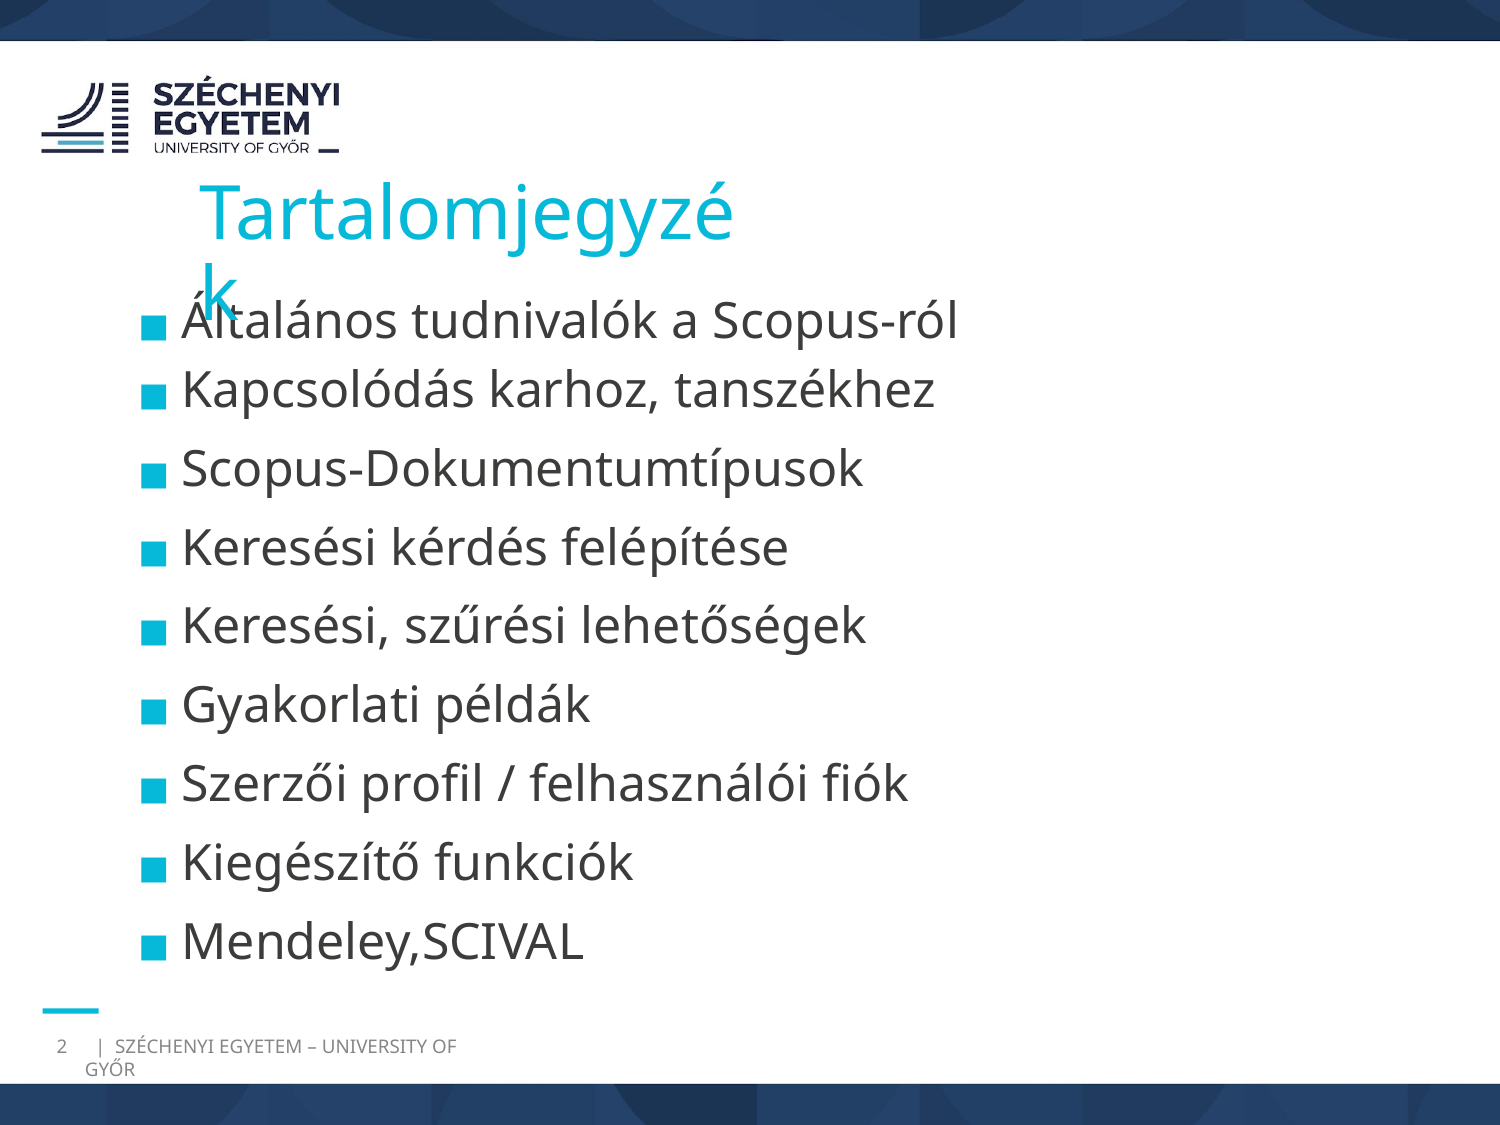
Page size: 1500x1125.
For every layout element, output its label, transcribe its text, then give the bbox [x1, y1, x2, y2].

text_box Tartalomjegyzék [184, 167, 791, 258]
picture [0, 0, 1500, 1125]
list Általános tudnivalók a Scopus-ról Kapcsolódás karhoz, tanszékhez Scopus-Dokumentumtípusok Keresési kérdés felépítése Keresési, szűrési lehetőségek Gyakorlati példák Szerzői profil / felhasználói fiók Kiegészítő funkciók Mendeley,SCIVAL [121, 281, 1448, 844]
